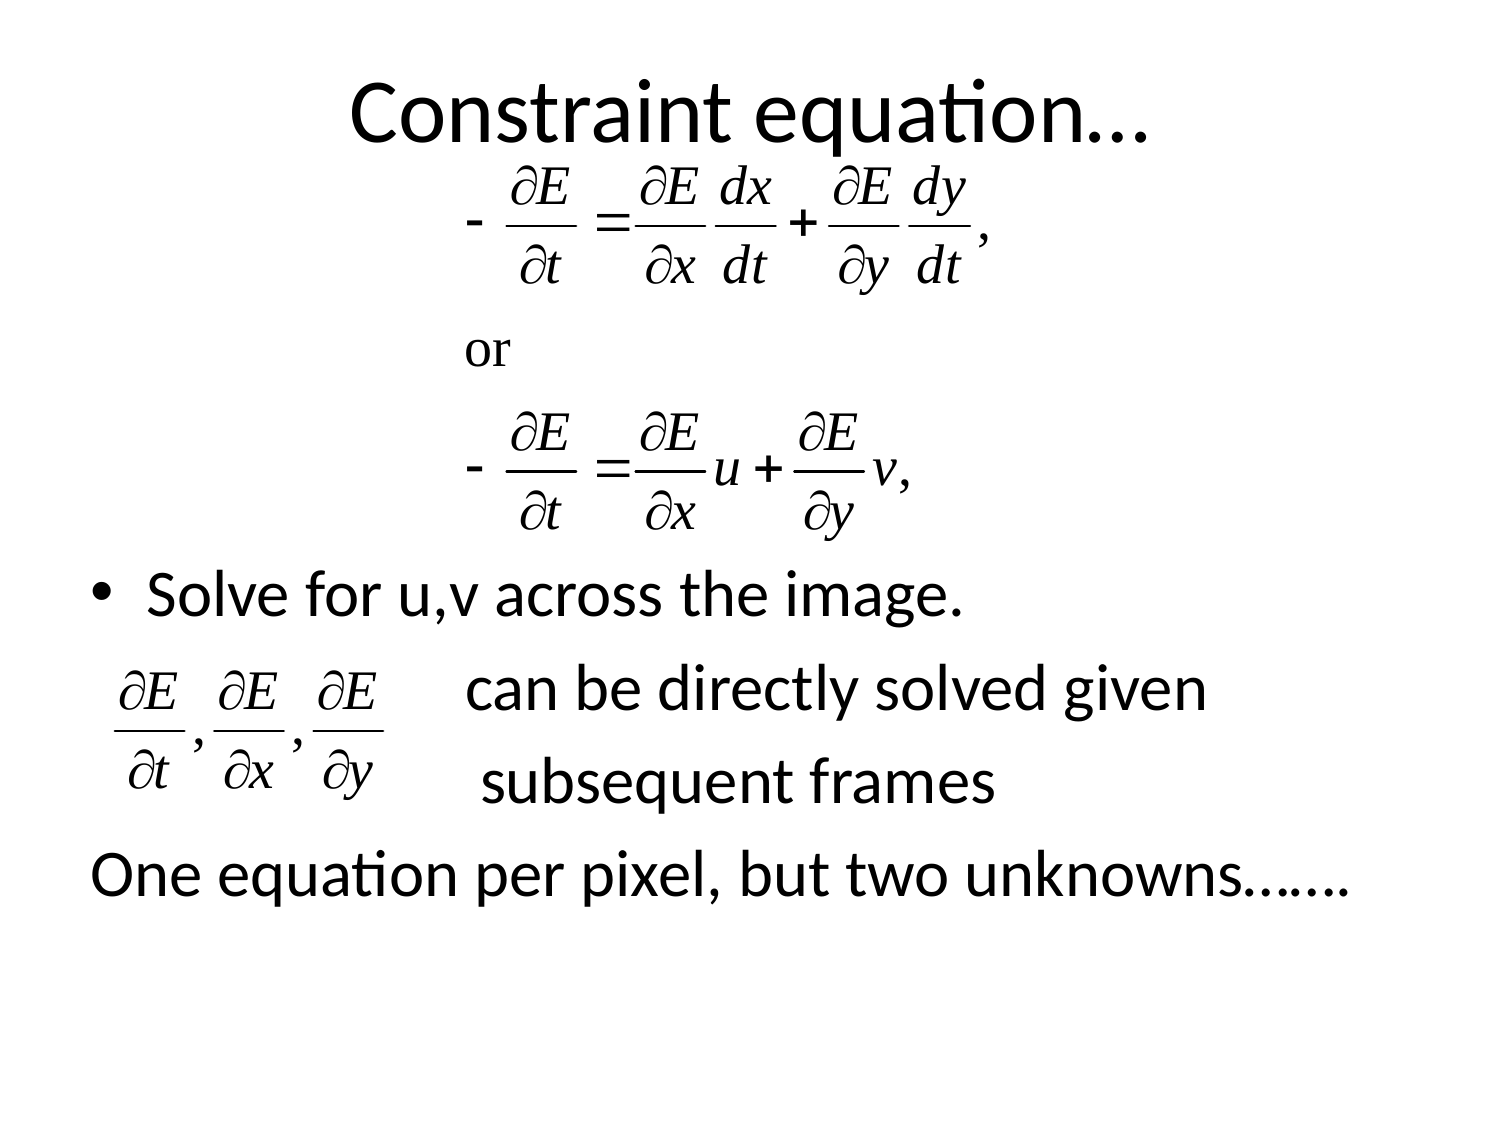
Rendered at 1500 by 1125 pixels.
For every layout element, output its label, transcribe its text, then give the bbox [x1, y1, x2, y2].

title Constraint equation… [74, 11, 1426, 200]
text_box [456, 152, 1003, 554]
list Solve for u,v across the image. can be directly solved given subsequent frames One equation per pixel, but two unknowns……. [74, 262, 1426, 1006]
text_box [105, 655, 395, 811]
